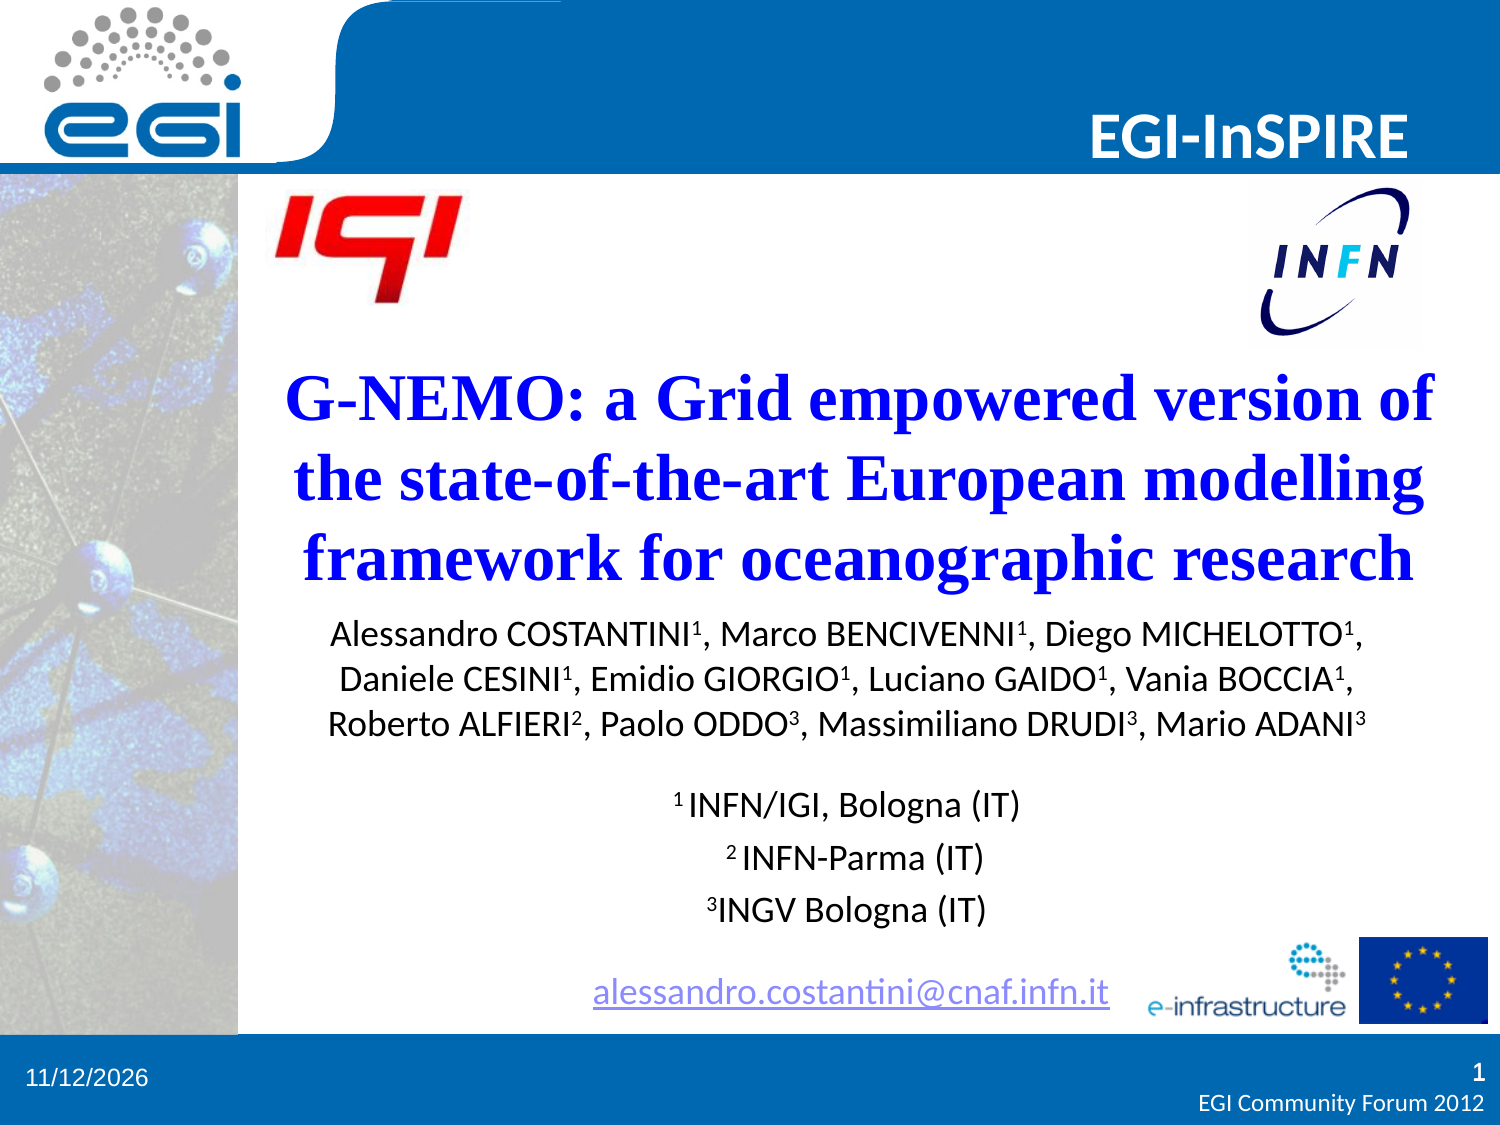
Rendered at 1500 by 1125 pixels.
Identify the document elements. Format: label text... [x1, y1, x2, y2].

picture [0, 174, 238, 1034]
subtitle Alessandro COSTANTINI1, Marco BENCIVENNI1, Diego MICHELOTTO1, Daniele CESINI1, Emidio GIORGIO1, Luciano GAIDO1, Vania BOCCIA1, Roberto ALFIERI2, Paolo ODDO3, Massimiliano DRUDI3, Mario ADANI3 1 INFN/IGI, Bologna (IT) 2 INFN-Parma (IT) 3INGV Bologna (IT) alessandro.costantini@cnaf.infn.it [295, 601, 1399, 889]
picture [1248, 179, 1422, 350]
picture [0, 0, 277, 163]
title G-NEMO: a Grid empowered version of the state-of-the-art European modelling framework for oceanographic research [252, 353, 1468, 595]
picture [265, 189, 470, 310]
picture [1359, 937, 1488, 1024]
picture [1143, 937, 1351, 1022]
